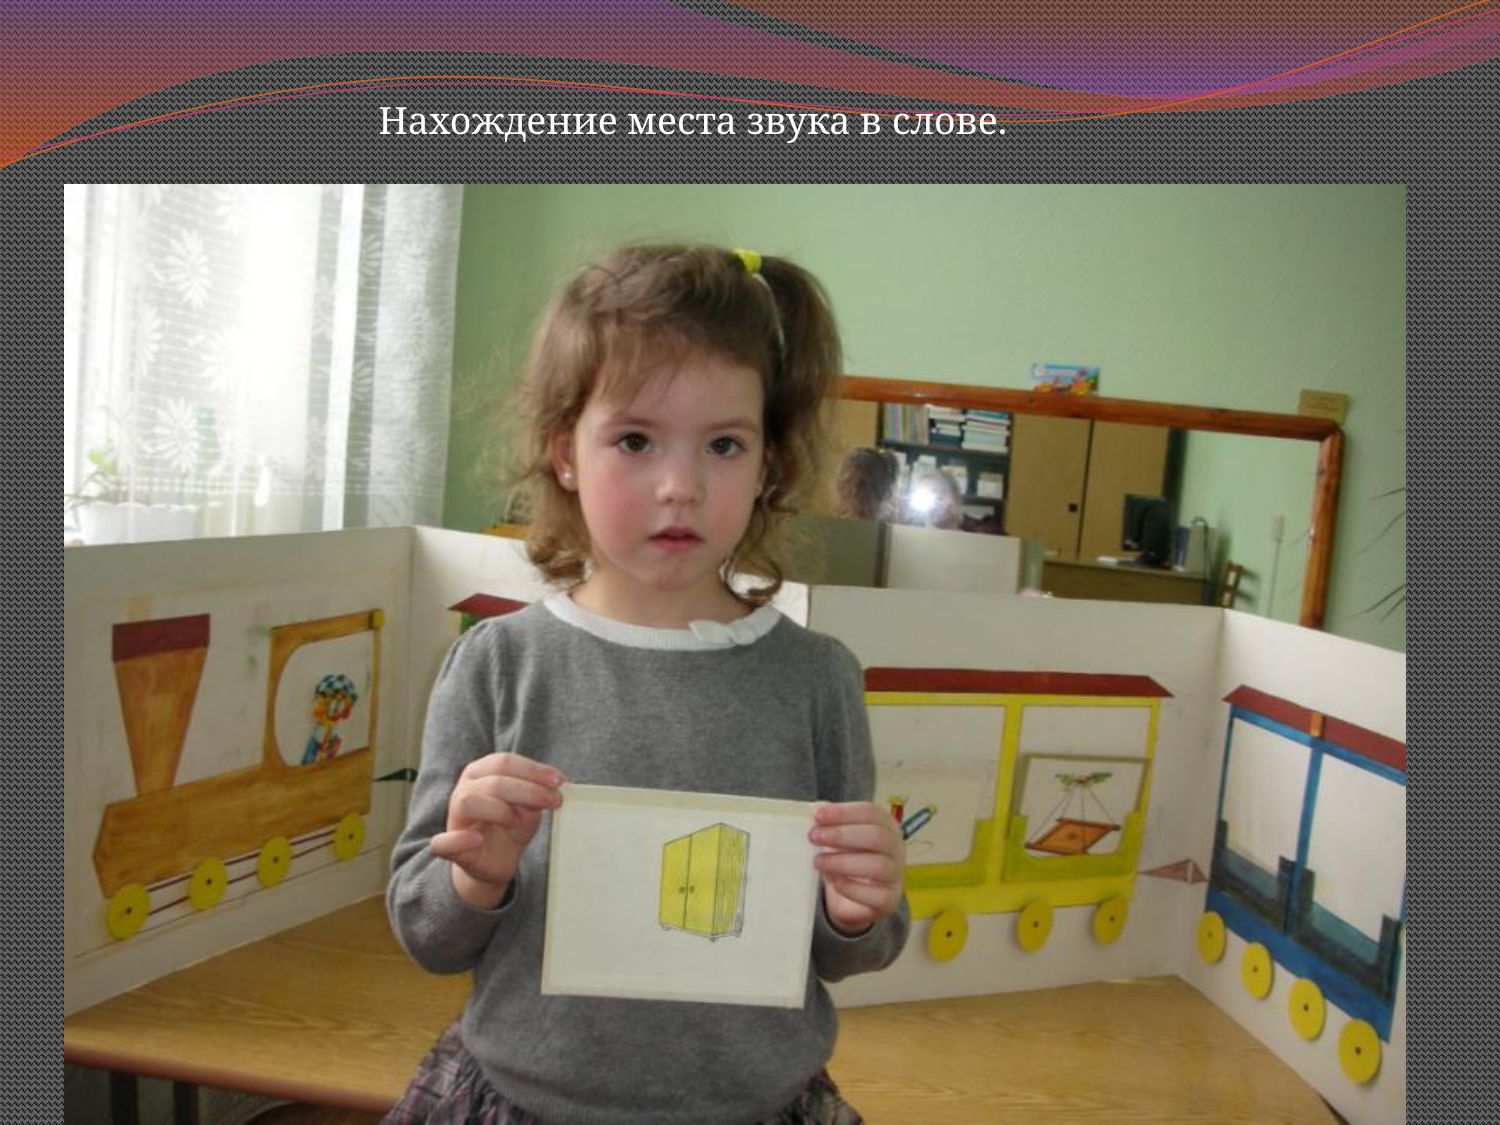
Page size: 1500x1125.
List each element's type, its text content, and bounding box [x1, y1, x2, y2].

picture [64, 184, 1406, 1125]
text_box Нахождение места звука в слове. [100, 89, 1412, 150]
